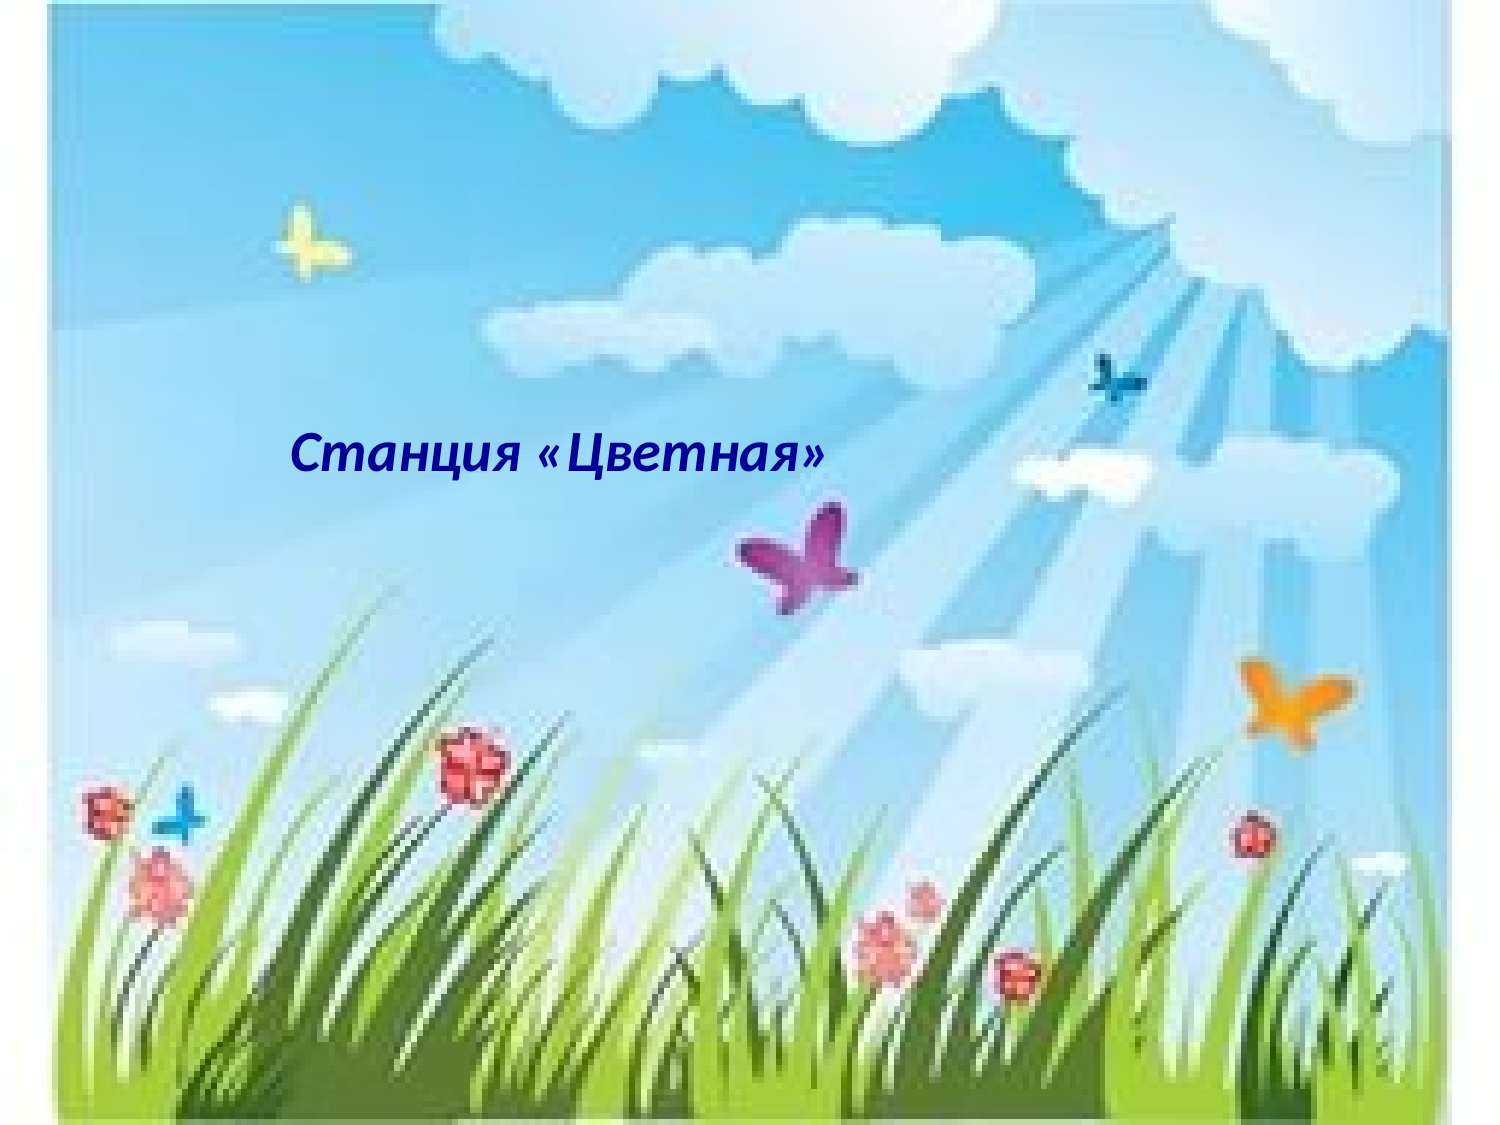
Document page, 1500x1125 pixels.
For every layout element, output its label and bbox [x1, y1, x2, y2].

list [0, 0, 1500, 1125]
